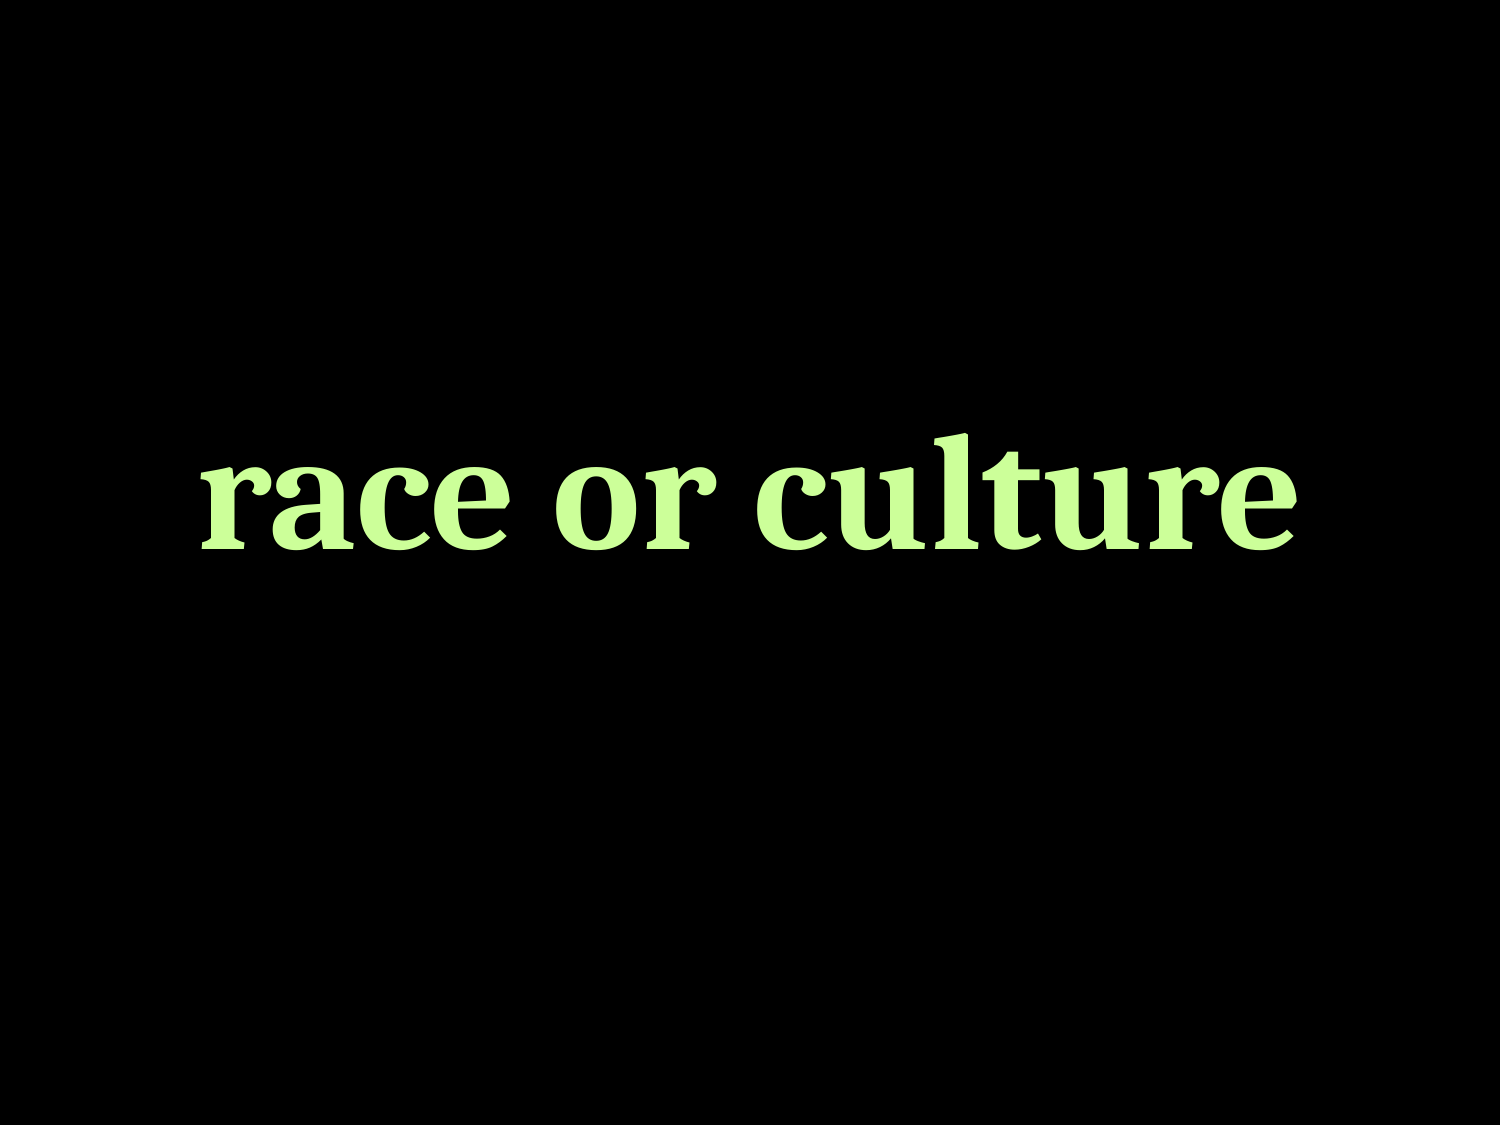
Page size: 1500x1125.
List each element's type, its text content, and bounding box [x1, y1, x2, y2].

title race or culture [112, 349, 1388, 591]
